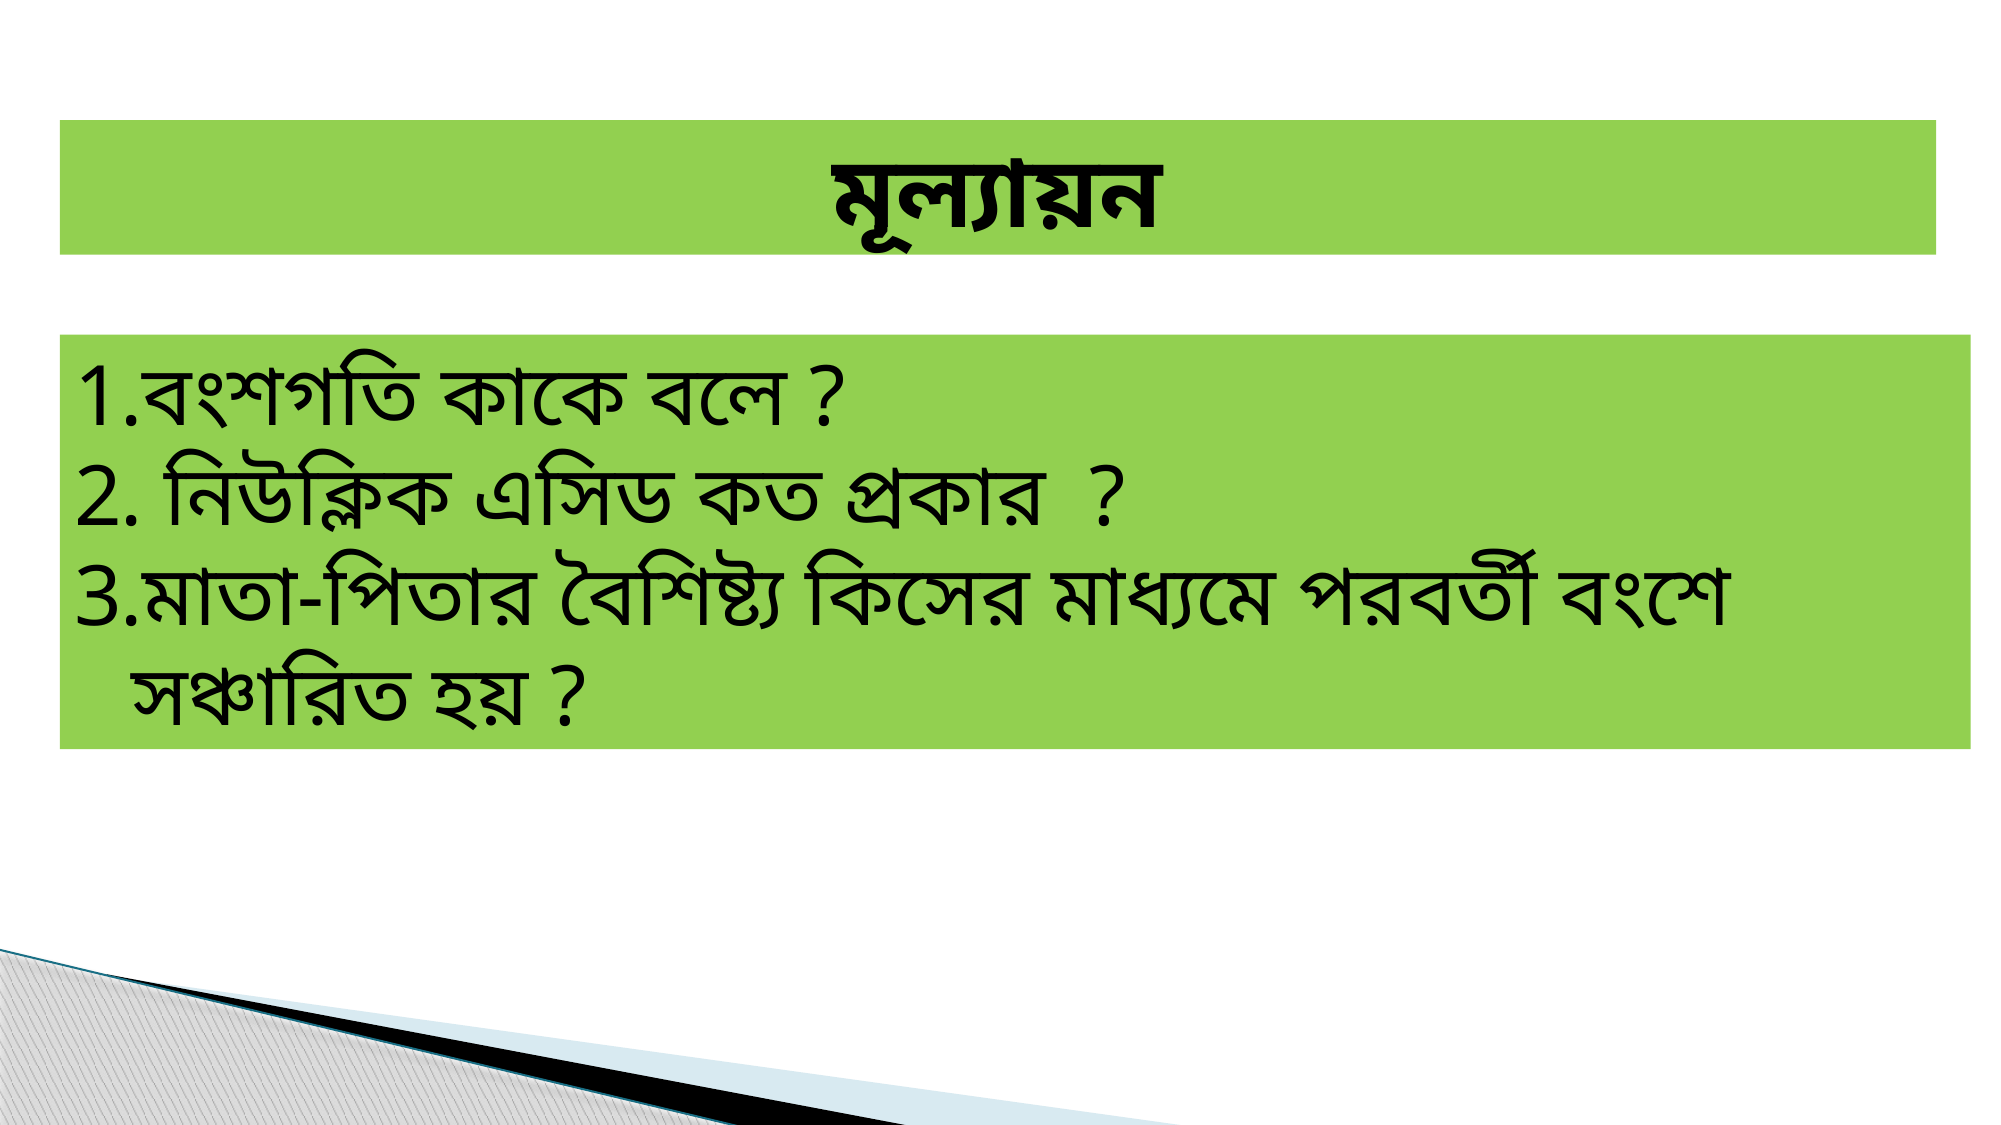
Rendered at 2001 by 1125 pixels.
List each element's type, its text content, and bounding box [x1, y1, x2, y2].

text_box মূল্যায়ন [59, 120, 1937, 255]
text_box বংশগতি কাকে বলে ? নিউক্লিক এসিড কত প্রকার ? মাতা-পিতার বৈশিষ্ট্য কিসের মাধ্যমে পরবর্তী বংশে সঞ্চারিত হয় ? [59, 334, 1971, 750]
